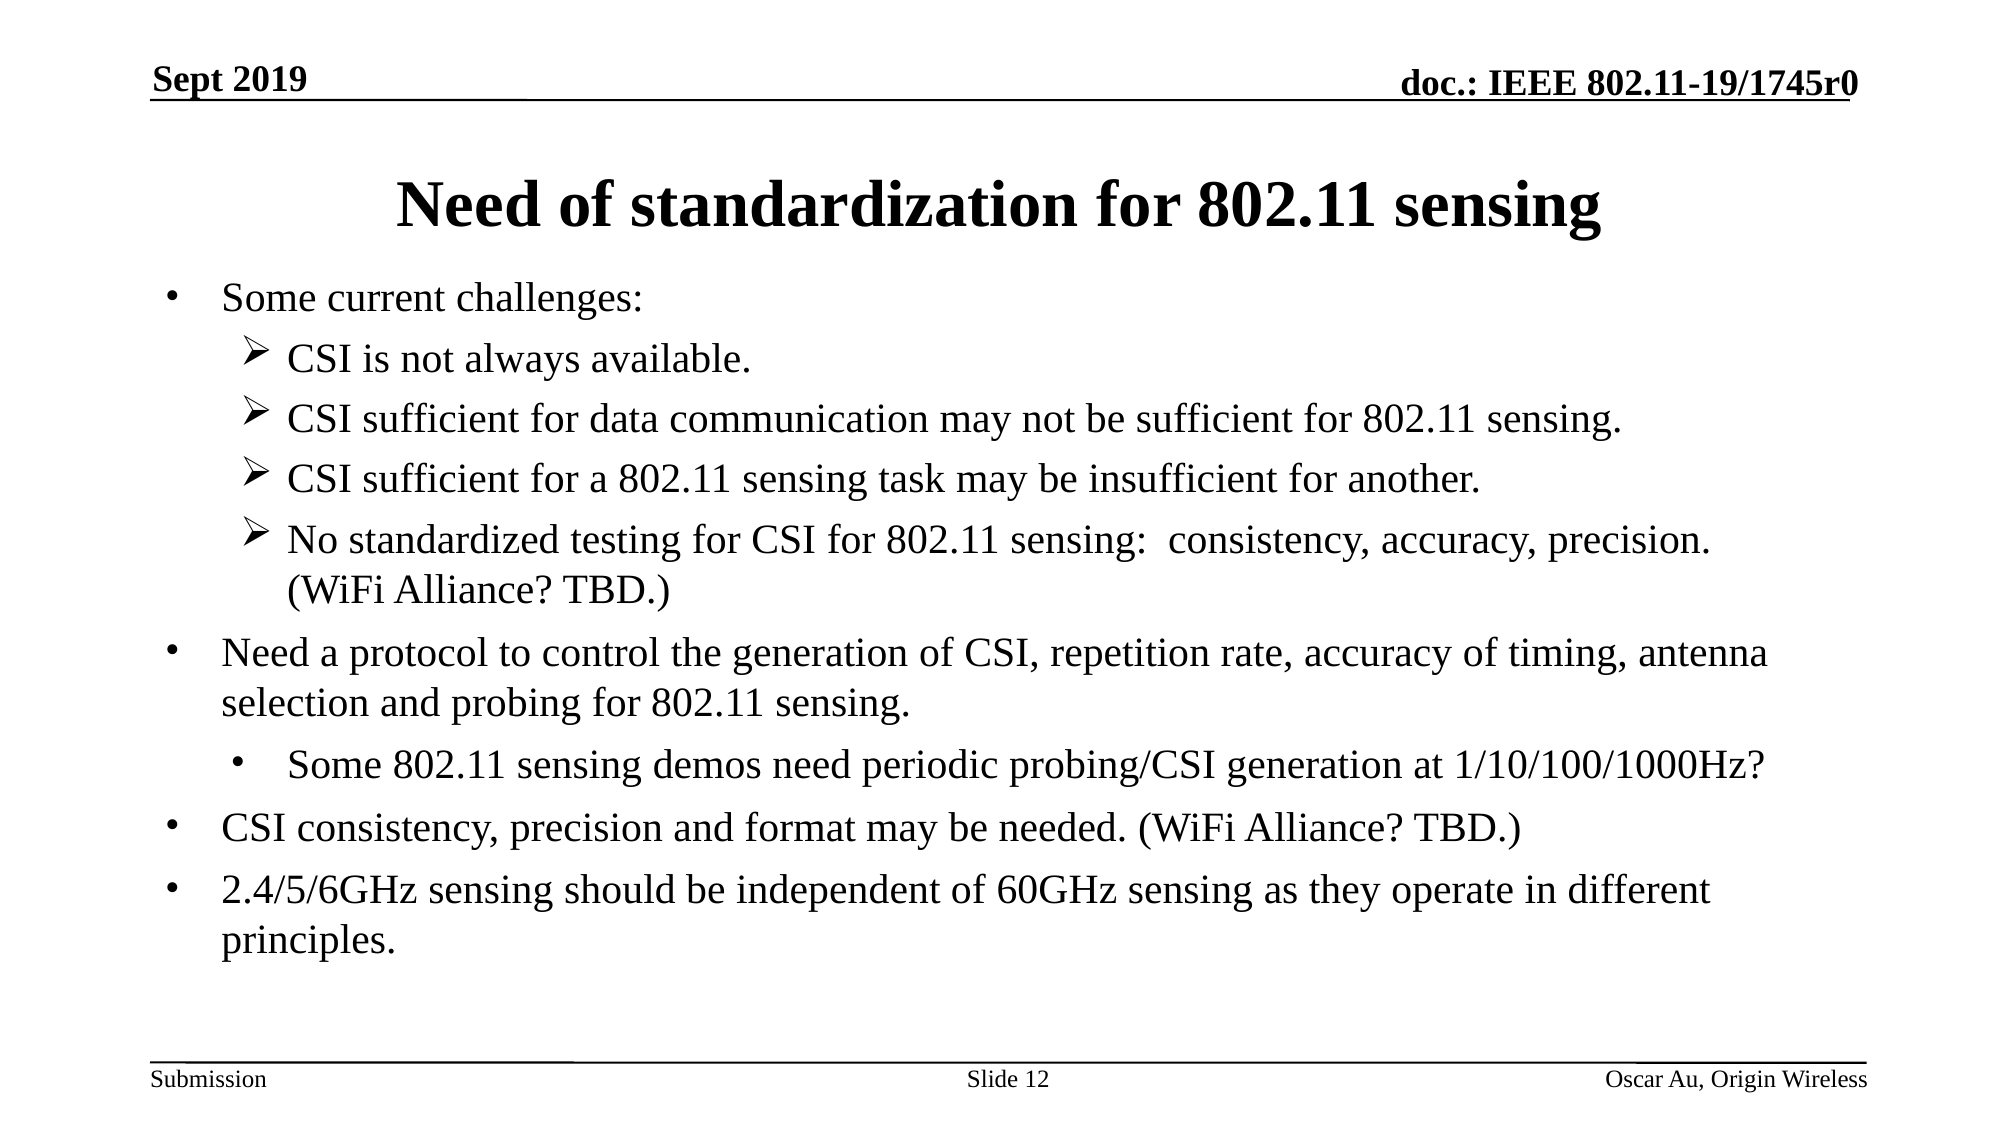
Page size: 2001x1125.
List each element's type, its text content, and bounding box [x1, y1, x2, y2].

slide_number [152, 54, 563, 100]
list Some current challenges: CSI is not always available. CSI sufficient for data communication may not be sufficient for 802.11 sensing. CSI sufficient for a 802.11 sensing task may be insufficient for another. No standardized testing for CSI for 802.11 sensing: consistency, accuracy, precision. (WiFi Alliance? TBD.) Need a protocol to control the generation of CSI, repetition rate, accuracy of timing, antenna selection and probing for 802.11 sensing. Some 802.11 sensing demos need periodic probing/CSI generation at 1/10/100/1000Hz? CSI consistency, precision and format may be needed. (WiFi Alliance? TBD.) 2.4/5/6GHz sensing should be independent of 60GHz sensing as they operate in different principles. [149, 262, 1826, 1038]
footer Oscar Au, Origin Wireless [1171, 1061, 1869, 1093]
title Need of standardization for 802.11 sensing [149, 112, 1850, 288]
slide_number Slide 12 [950, 1061, 1067, 1123]
